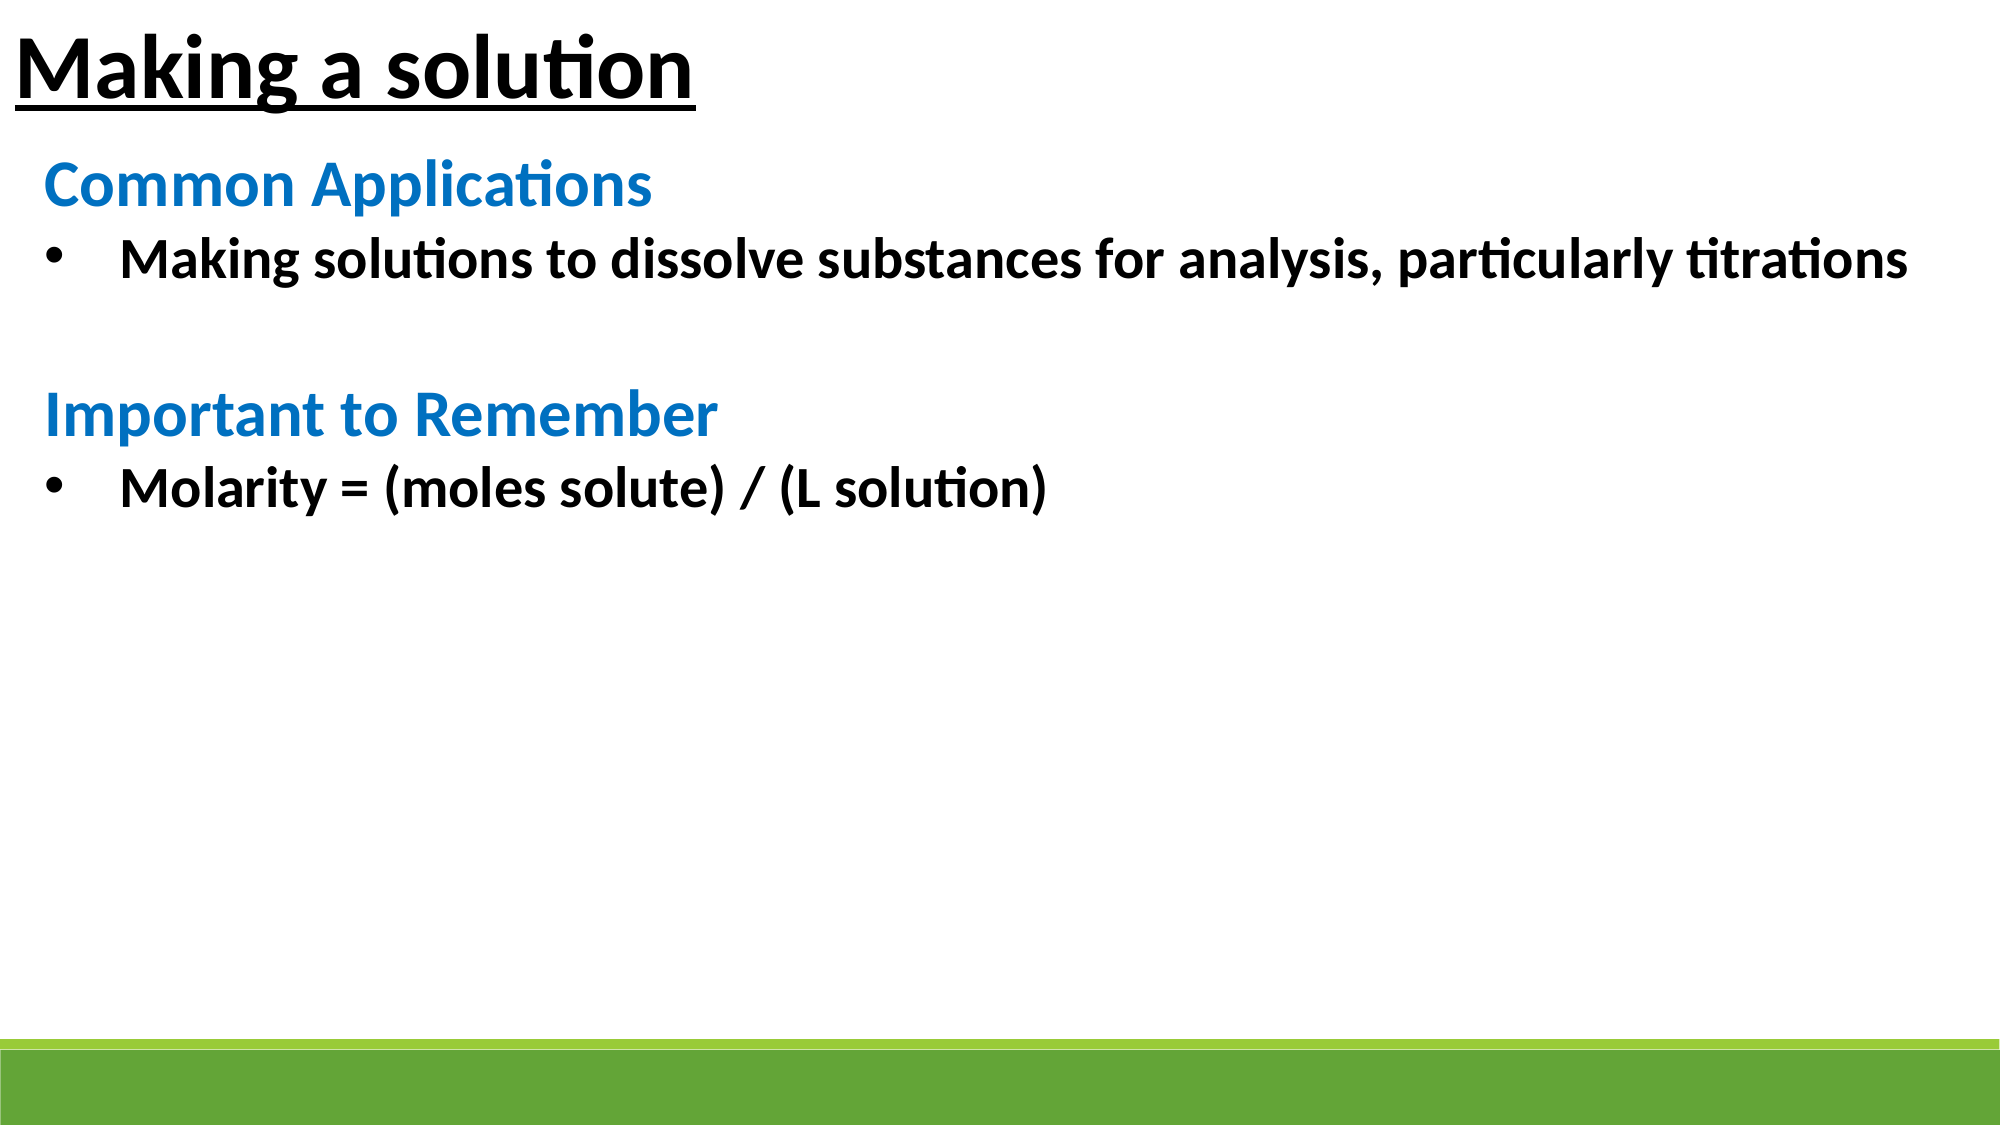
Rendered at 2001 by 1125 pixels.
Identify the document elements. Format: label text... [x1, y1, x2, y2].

text_box Making a solution [0, 0, 1074, 125]
text_box Common Applications Making solutions to dissolve substances for analysis, particularly titrations Important to Remember Molarity = (moles solute) / (L solution) [29, 132, 1932, 527]
